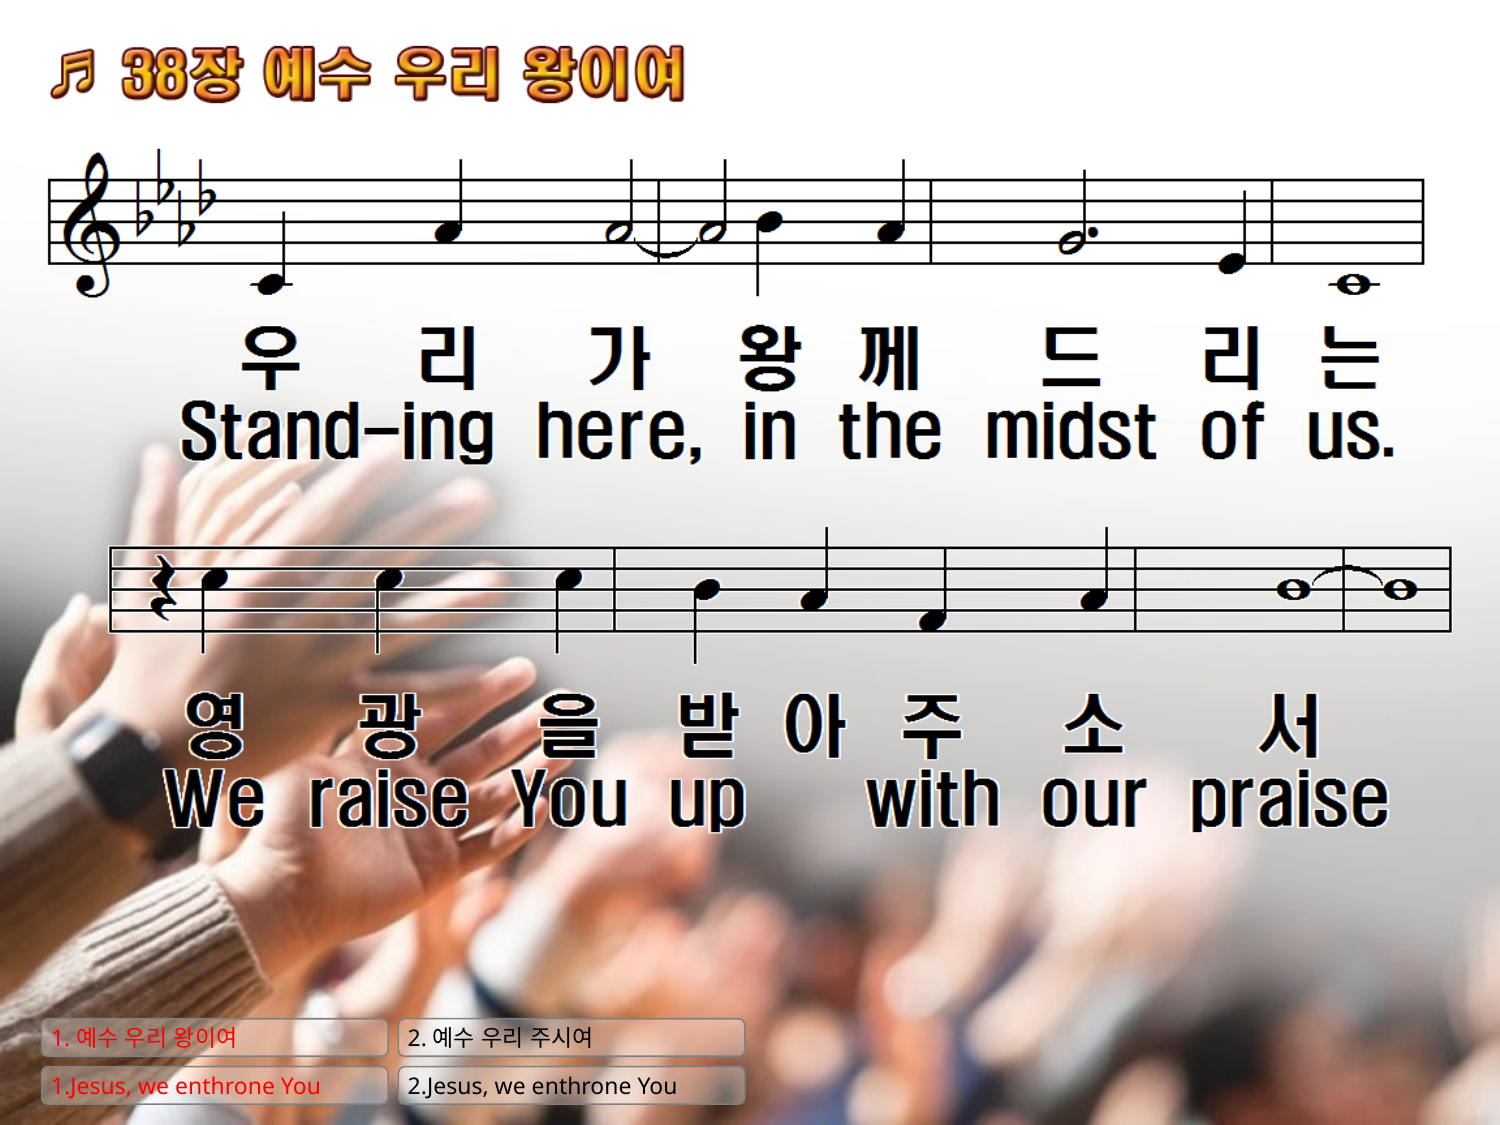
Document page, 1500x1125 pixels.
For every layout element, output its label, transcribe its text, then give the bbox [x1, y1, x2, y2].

text_box 2.Jesus, we enthrone You [398, 1066, 745, 1105]
picture [0, 0, 1500, 844]
text_box 2.예수 우리 주시여 [398, 1018, 745, 1057]
text_box 1.Jesus, we enthrone You [41, 1066, 389, 1105]
text_box 1.예수 우리 왕이여 [41, 1018, 389, 1057]
